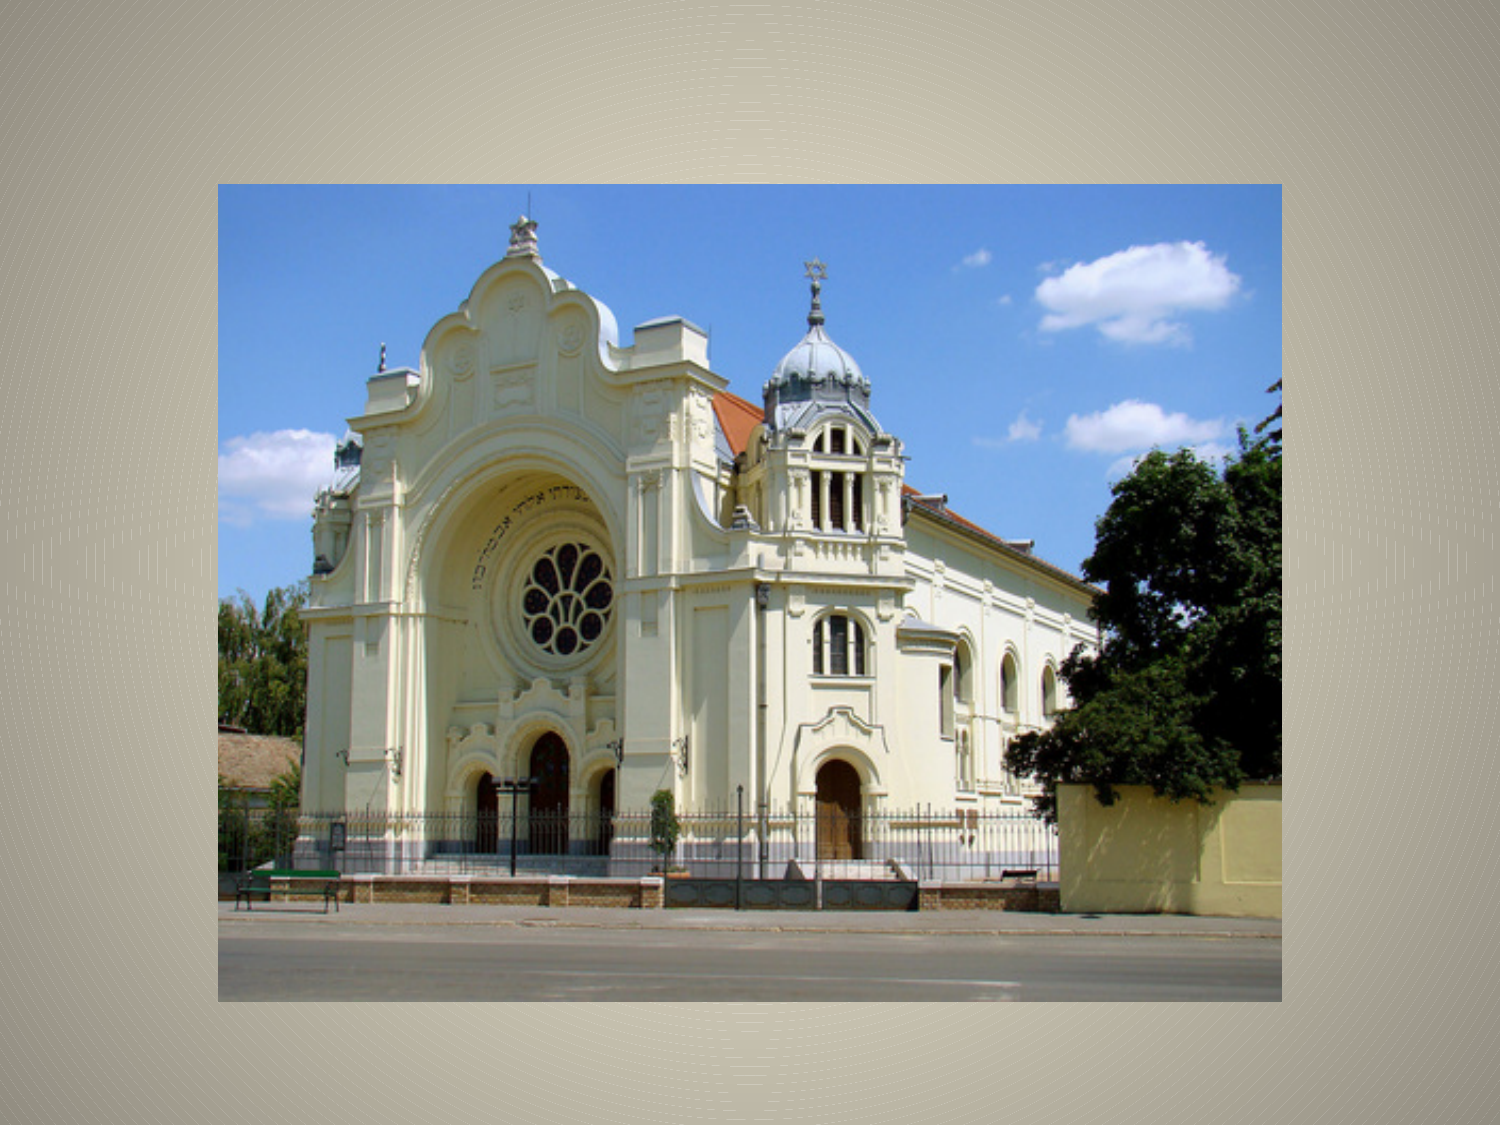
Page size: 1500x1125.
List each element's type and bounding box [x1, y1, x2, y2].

list [218, 184, 1282, 1002]
